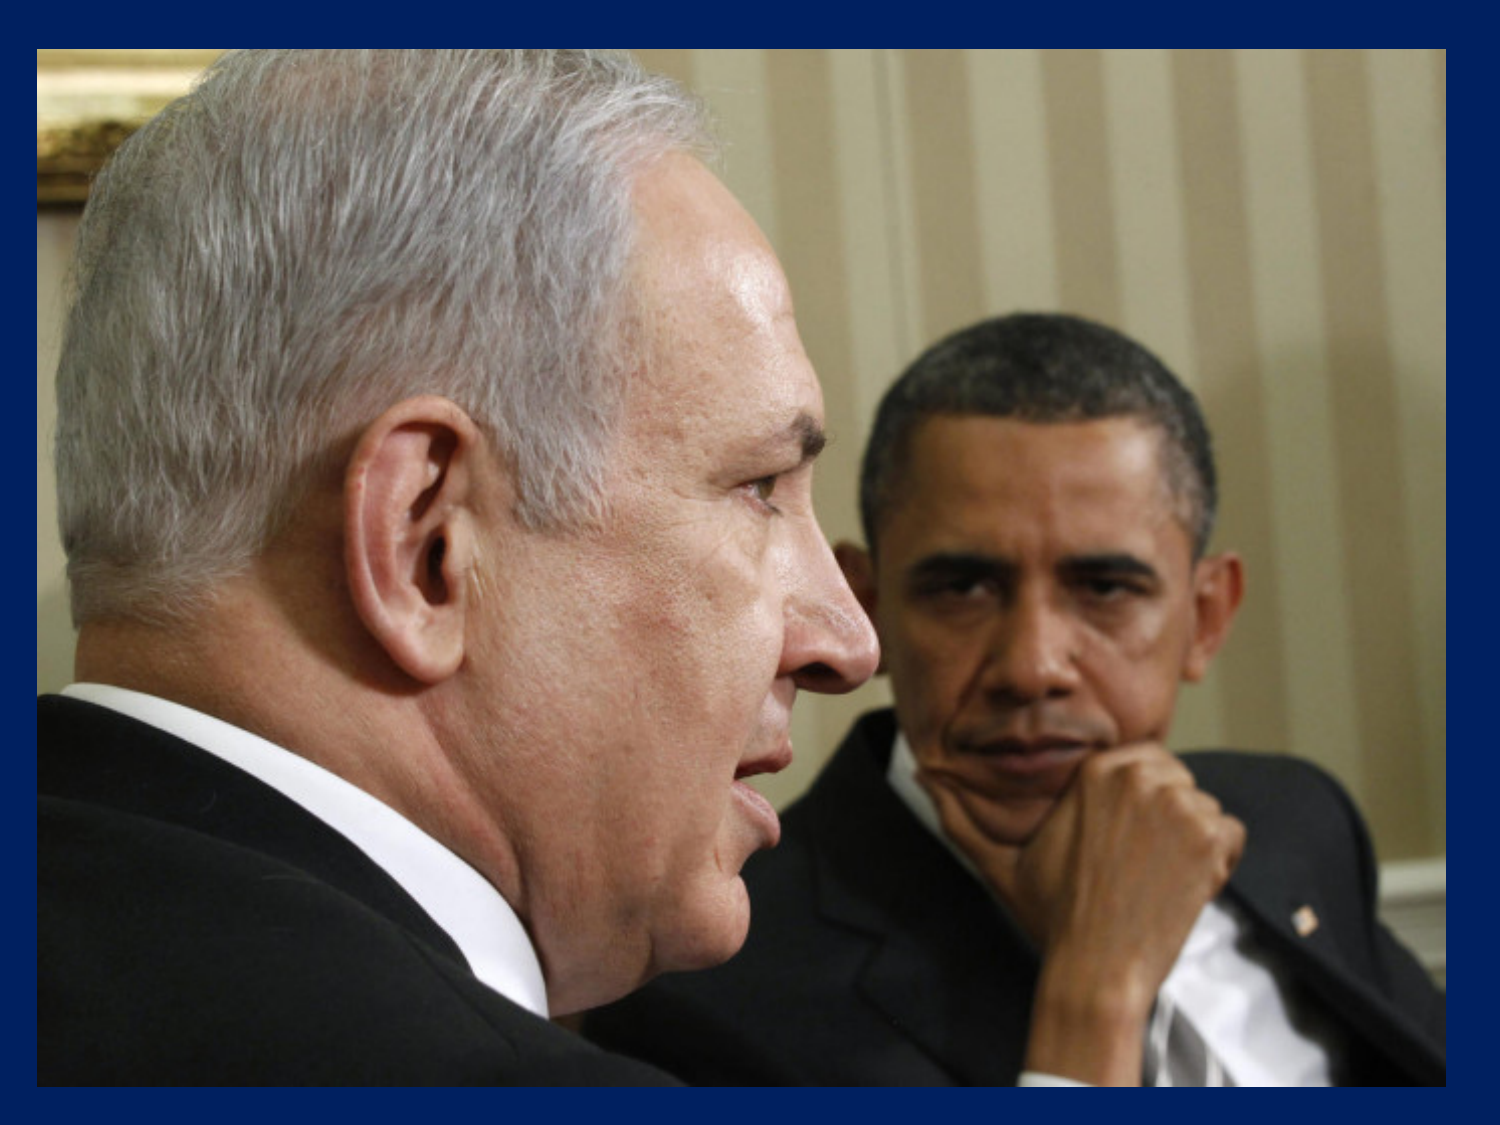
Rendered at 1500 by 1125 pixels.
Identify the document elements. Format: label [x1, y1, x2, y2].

picture [37, 49, 1446, 1087]
